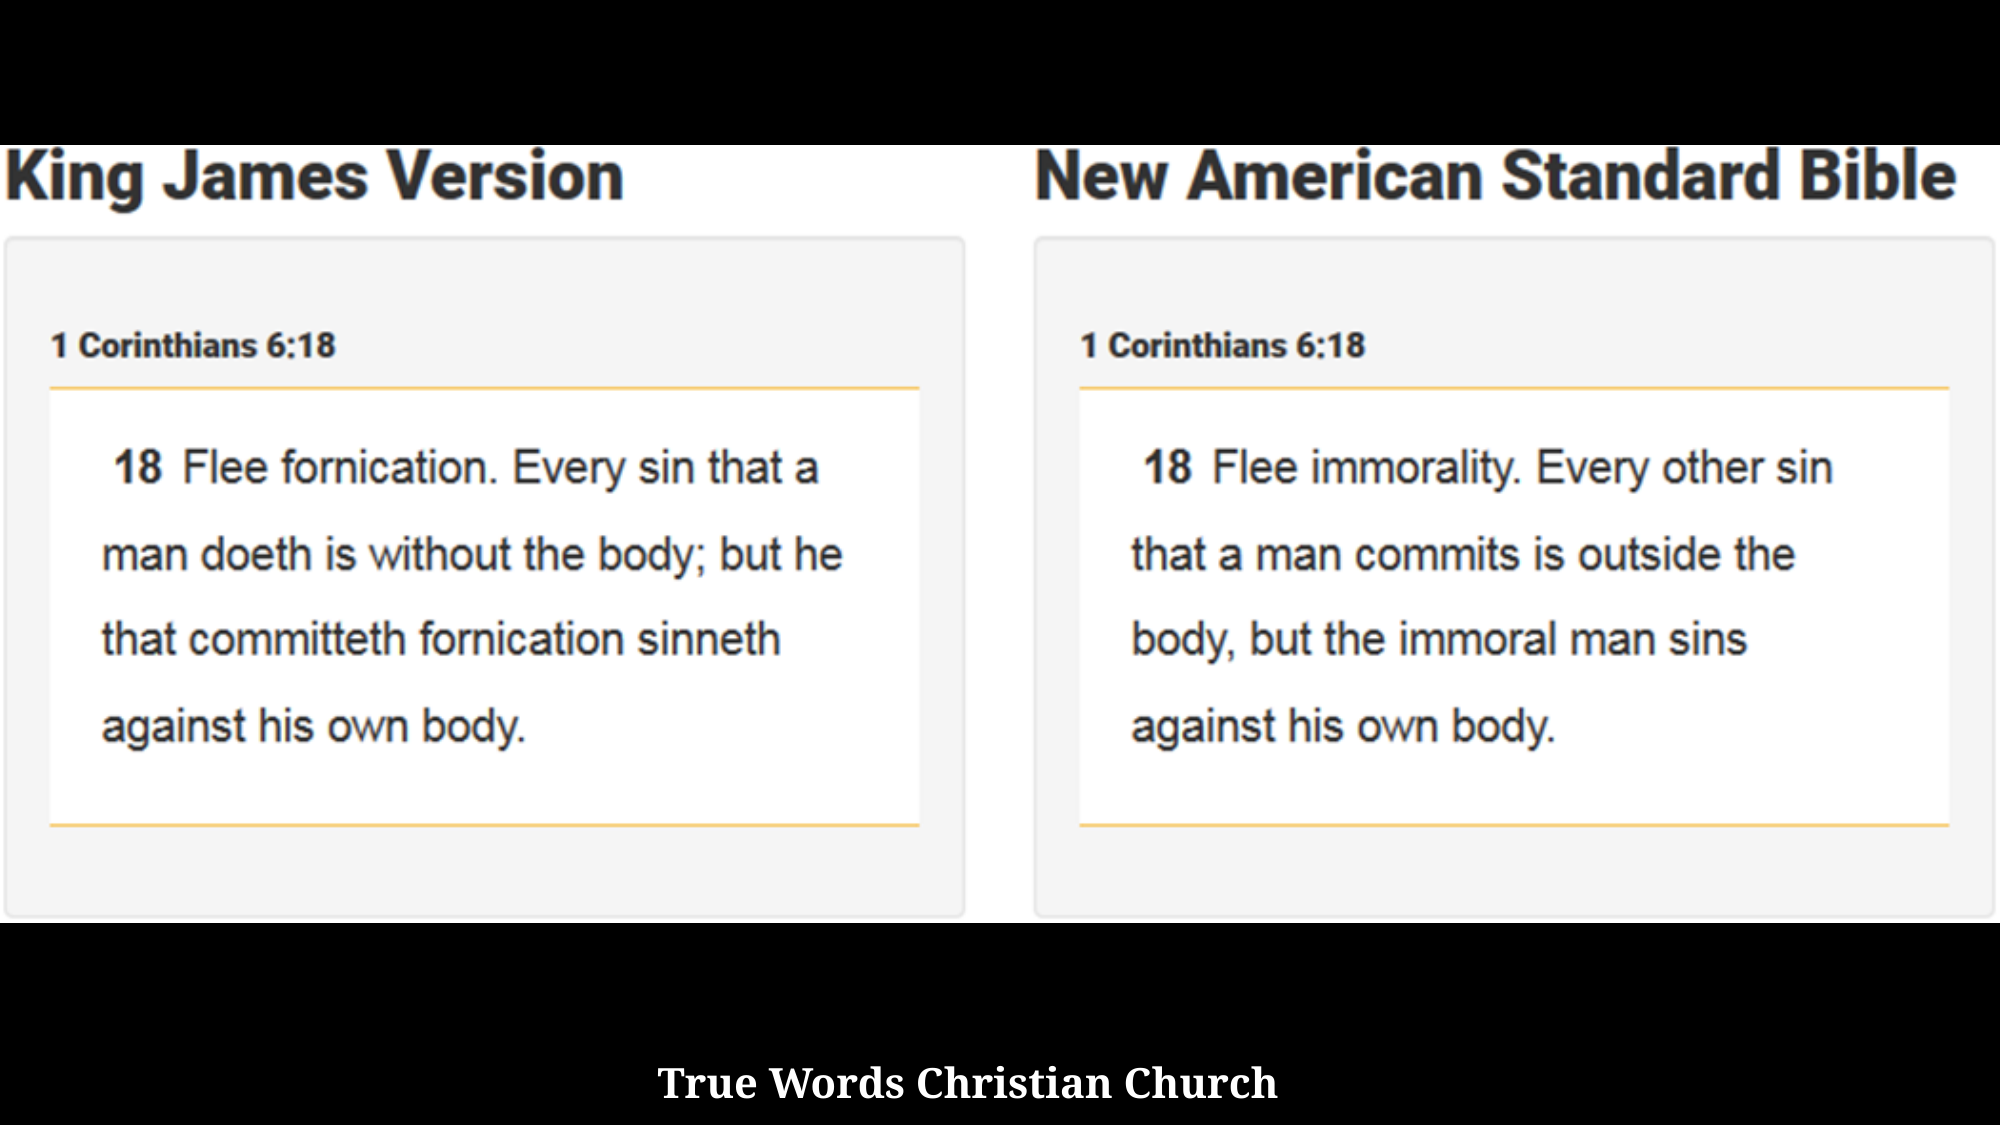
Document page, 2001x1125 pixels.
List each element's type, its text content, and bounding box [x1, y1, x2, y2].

text_box True Words Christian Church [642, 1049, 1294, 1114]
picture [0, 145, 2000, 923]
